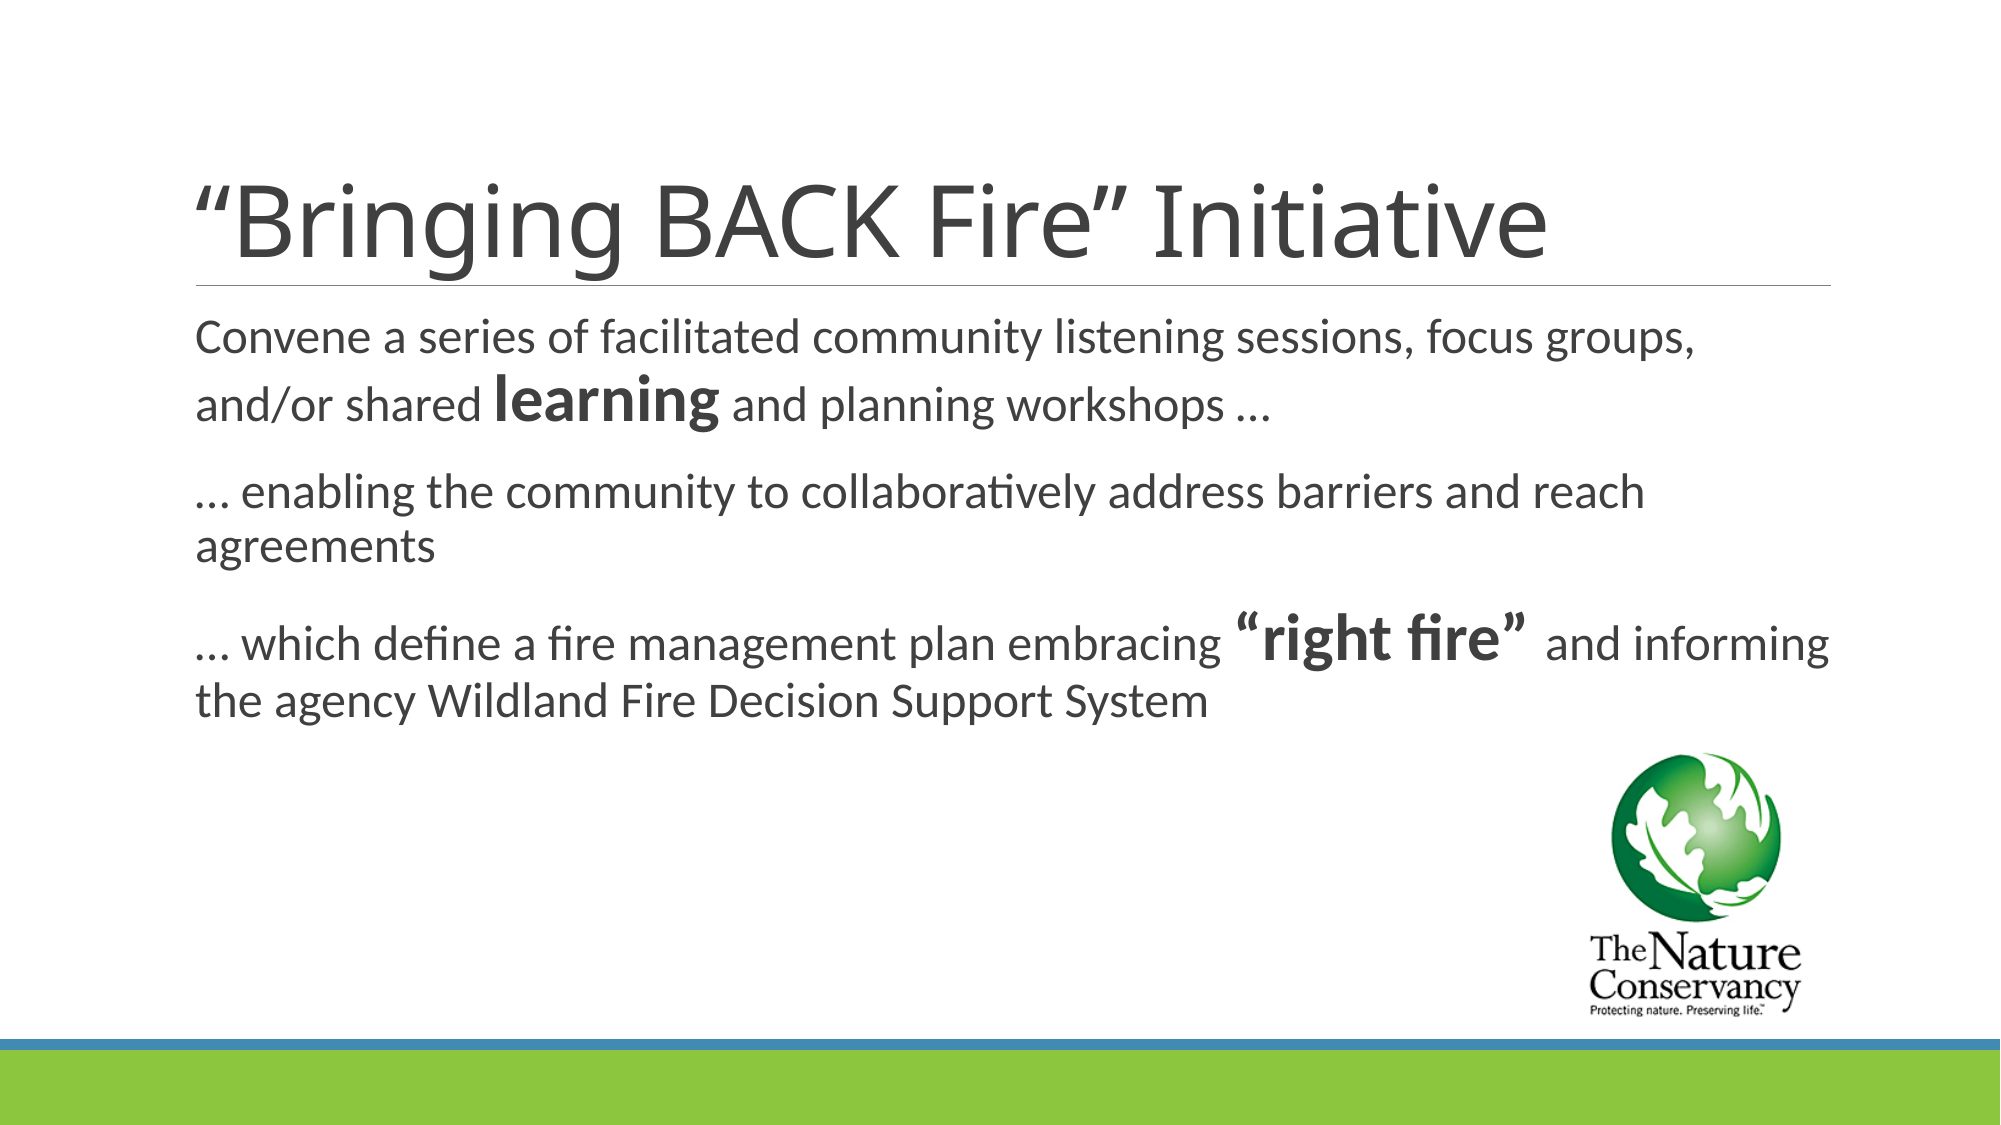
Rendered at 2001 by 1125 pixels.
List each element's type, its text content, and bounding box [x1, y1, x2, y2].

title “Bringing BACK Fire” Initiative [180, 47, 1830, 285]
picture [1537, 730, 1861, 1036]
list Convene a series of facilitated community listening sessions, focus groups, and/or shared learning and planning workshops … … enabling the community to collaboratively address barriers and reach agreements … which define a fire management plan embracing “right fire” and informing the agency Wildland Fire Decision Support System [180, 302, 1830, 963]
